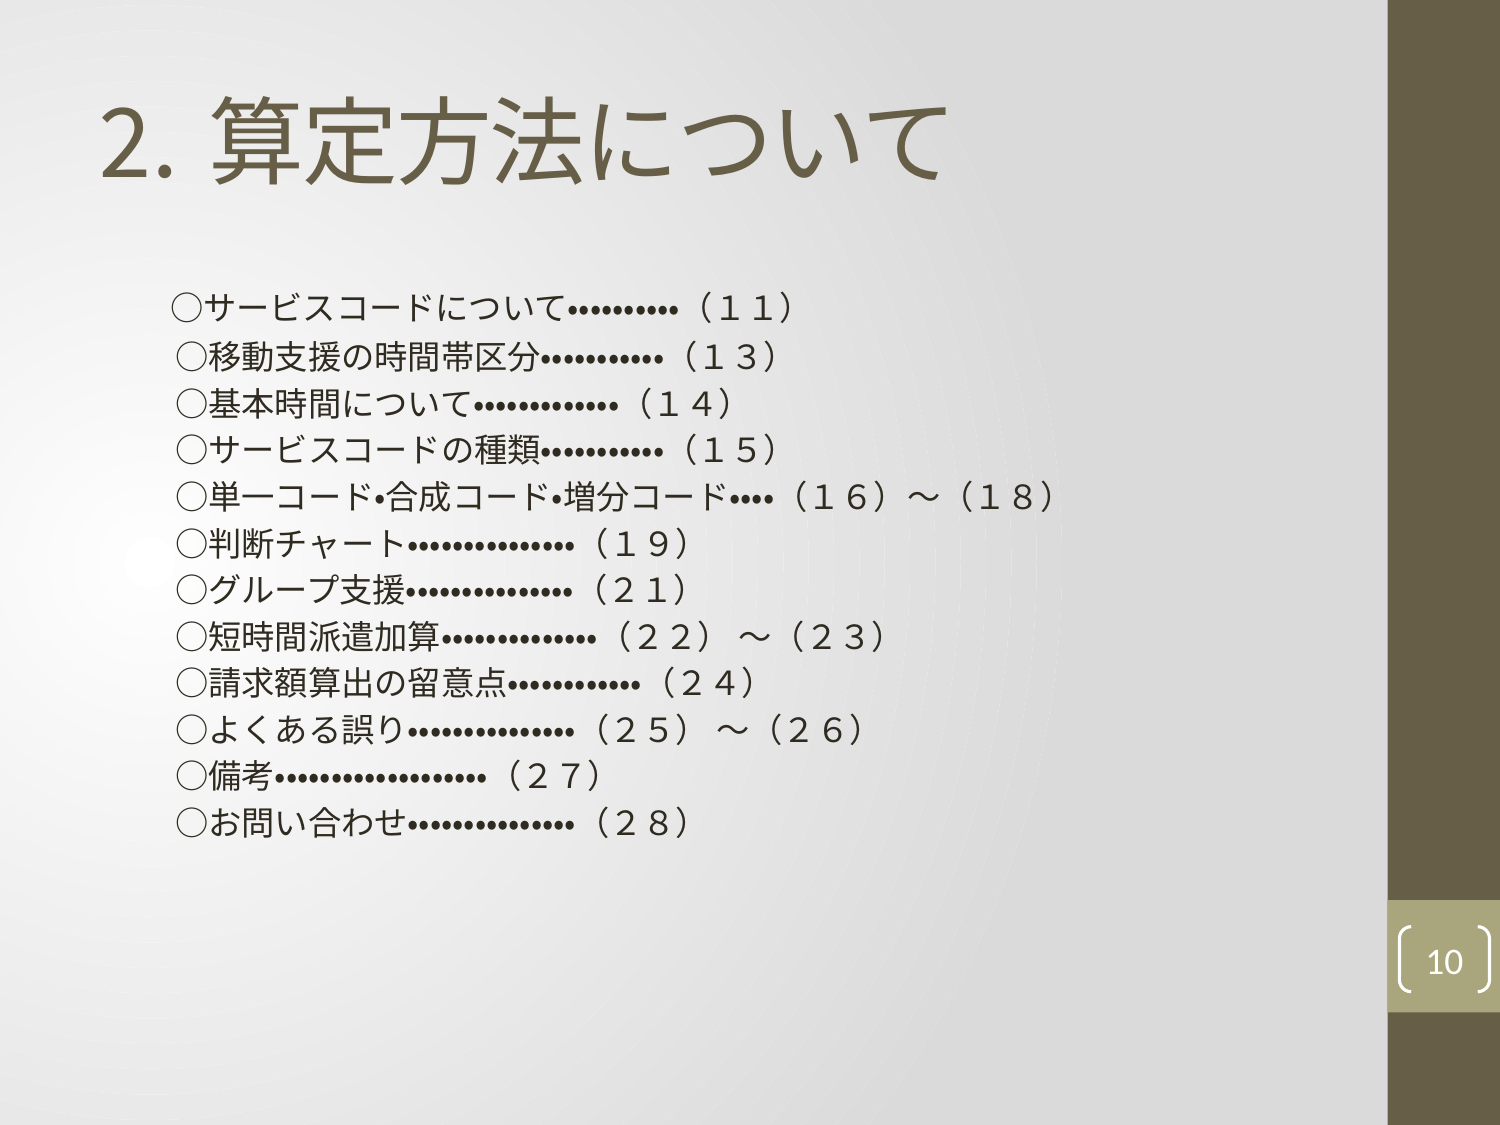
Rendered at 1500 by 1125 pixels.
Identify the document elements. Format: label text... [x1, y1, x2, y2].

title ⒉算定方法について [75, 45, 1325, 233]
slide_number 10 [1397, 925, 1492, 994]
list ○サービスコードについて・・・・・・・・・・（１１） ○移動支援の時間帯区分・・・・・・・・・・・（１３） ○基本時間について・・・・・・・・・・・・・（１４） ○サービスコードの種類・・・・・・・・・・・（１５） ○単一コード・合成コード・増分コード・・・・（１６）～（１８） ○判断チャート・・・・・・・・・・・・・・・（１９） ○グループ支援・・・・・・・・・・・・・・・（２１） ○短時間派遣加算・・・・・・・・・・・・・・（２２） ～（２３） ○請求額算出の留意点・・・・・・・・・・・・（２４） ○よくある誤り・・・・・・・・・・・・・・・（２５） ～（２６） ○備考・・・・・・・・・・・・・・・・・・・（２７） ○お問い合わせ・・・・・・・・・・・・・・・（２８） [75, 262, 1325, 1050]
